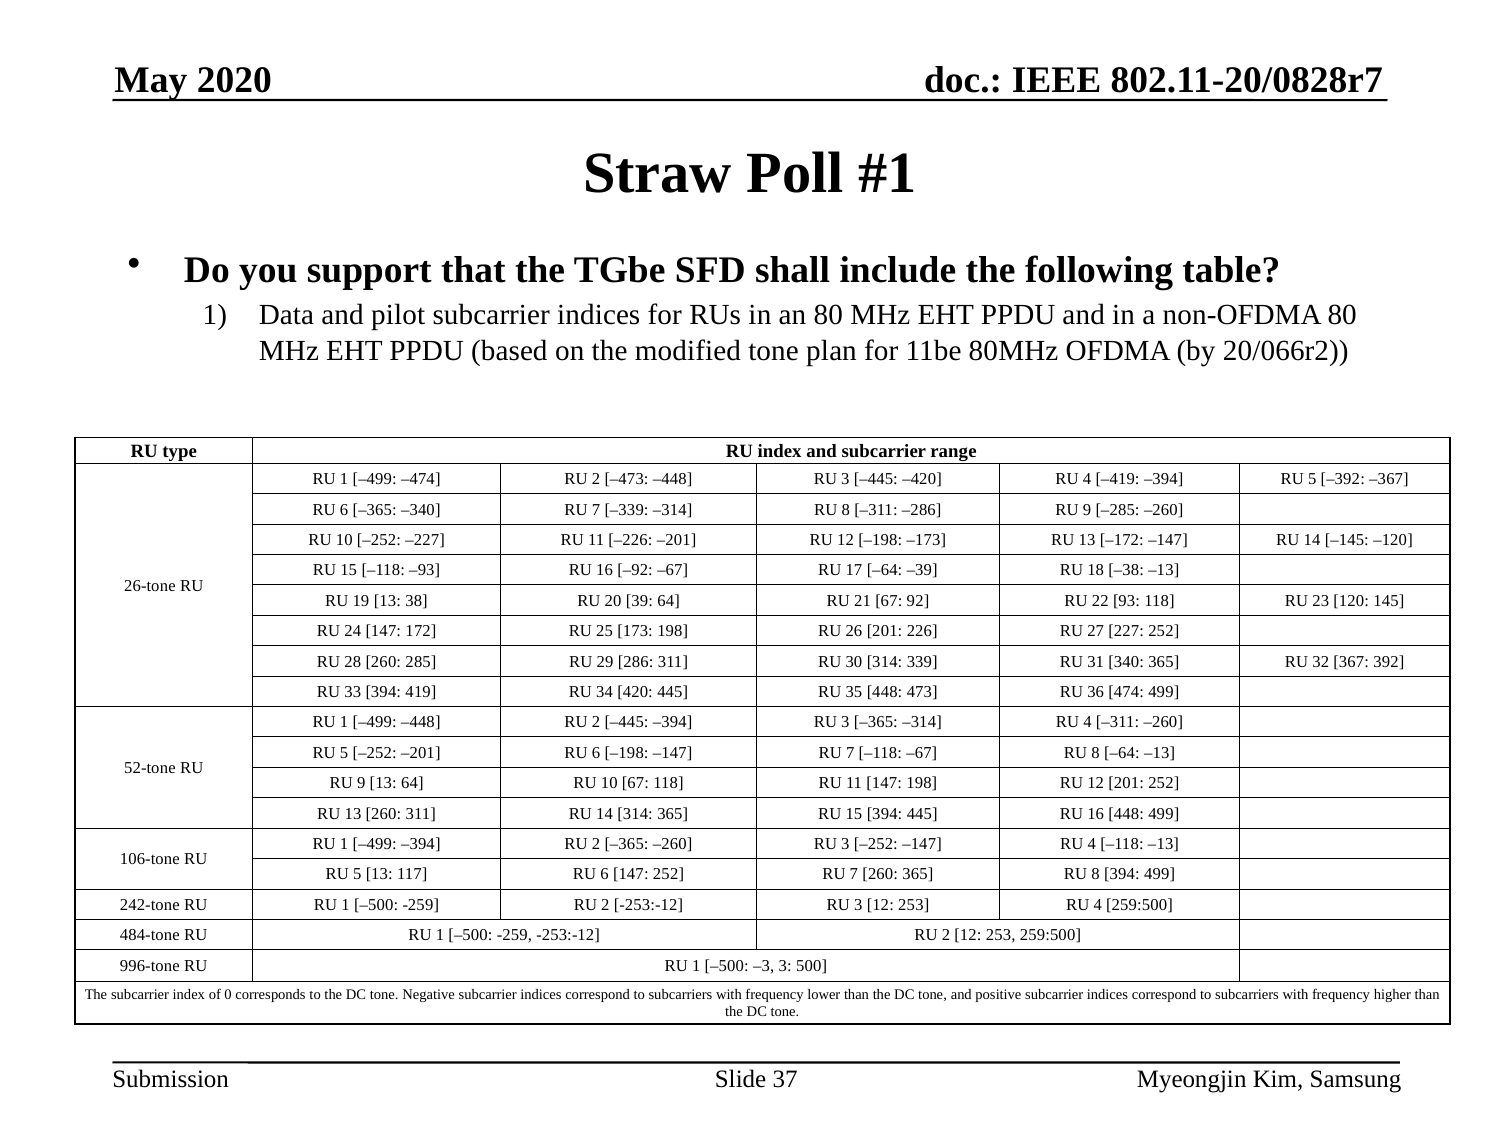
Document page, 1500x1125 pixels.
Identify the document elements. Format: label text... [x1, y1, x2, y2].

table_cell RU 13 [260: 311] [253, 798, 500, 828]
table_cell [1240, 920, 1449, 949]
table_cell RU 16 [448: 499] [1000, 798, 1239, 828]
table_cell RU 4 [259:500] [1000, 890, 1239, 919]
table_cell RU 9 [13: 64] [253, 768, 500, 797]
table_cell RU 1 [–499: –394] [253, 829, 500, 858]
table_cell RU 4 [–419: –394] [1000, 464, 1239, 493]
table_cell [1240, 890, 1449, 919]
table_cell RU 4 [–118: –13] [1000, 829, 1239, 858]
table_cell [1240, 950, 1449, 981]
table_cell 242-tone RU [76, 890, 252, 919]
table_cell RU 1 [–499: –448] [253, 707, 500, 736]
table_cell RU 36 [474: 499] [1000, 677, 1239, 706]
table_cell RU 14 [314: 365] [501, 798, 756, 828]
table_cell RU 13 [–172: –147] [1000, 525, 1239, 554]
table_cell RU 2 [12: 253, 259:500] [757, 920, 1239, 949]
table_cell RU 17 [–64: –39] [757, 555, 999, 584]
table_cell RU 33 [394: 419] [253, 677, 500, 706]
table_cell RU 23 [120: 145] [1240, 585, 1449, 615]
table_cell RU 2 [-253:-12] [501, 890, 756, 919]
table_cell [1240, 555, 1449, 584]
table_cell RU 10 [67: 118] [501, 768, 756, 797]
table_cell RU 3 [–445: –420] [757, 464, 999, 493]
table_cell RU 12 [–198: –173] [757, 525, 999, 554]
table_cell RU 8 [–64: –13] [1000, 737, 1239, 767]
table_header RU type [76, 438, 252, 463]
table_cell 106-tone RU [76, 829, 252, 889]
table_cell RU 26 [201: 226] [757, 616, 999, 645]
table_cell The subcarrier index of 0 corresponds to the DC tone. Negative subcarrier indices correspond to subcarriers with frequency lower than the DC tone, and positive subcarrier indices correspond to subcarriers with frequency higher than the DC tone. [76, 982, 1449, 1023]
table_cell RU 1 [–499: –474] [253, 464, 500, 493]
table_cell [1240, 768, 1449, 797]
title Straw Poll #1 [112, 112, 1388, 226]
table_cell RU 11 [–226: –201] [501, 525, 756, 554]
table_cell RU 3 [–252: –147] [757, 829, 999, 858]
table_cell RU 11 [147: 198] [757, 768, 999, 797]
table_cell 996-tone RU [76, 950, 252, 981]
table_cell [1240, 859, 1449, 889]
table_cell RU 32 [367: 392] [1240, 646, 1449, 676]
table_cell RU 3 [–365: –314] [757, 707, 999, 736]
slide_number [114, 54, 309, 101]
table_cell RU 15 [394: 445] [757, 798, 999, 828]
table_cell RU 29 [286: 311] [501, 646, 756, 676]
table_cell 26-tone RU [76, 464, 252, 706]
table_cell [1240, 494, 1449, 524]
table_cell RU 1 [–500: –3, 3: 500] [253, 950, 1239, 981]
table_cell RU 25 [173: 198] [501, 616, 756, 645]
table_cell RU 2 [–365: –260] [501, 829, 756, 858]
table_cell RU 12 [201: 252] [1000, 768, 1239, 797]
table_cell [1240, 616, 1449, 645]
table_cell RU 35 [448: 473] [757, 677, 999, 706]
table_cell RU 16 [–92: –67] [501, 555, 756, 584]
table_cell RU 3 [12: 253] [757, 890, 999, 919]
table_cell RU 2 [–445: –394] [501, 707, 756, 736]
footer Myeongjin Kim, Samsung [1130, 1061, 1402, 1093]
table_cell RU 22 [93: 118] [1000, 585, 1239, 615]
table_cell RU 8 [–311: –286] [757, 494, 999, 524]
table_cell RU 6 [–365: –340] [253, 494, 500, 524]
table_cell [1240, 798, 1449, 828]
table_cell RU 19 [13: 38] [253, 585, 500, 615]
table_cell [1240, 829, 1449, 858]
list Do you support that the TGbe SFD shall include the following table? Data and pilot subcarrier indices for RUs in an 80 MHz EHT PPDU and in a non-OFDMA 80 MHz EHT PPDU (based on the modified tone plan for 11be 80MHz OFDMA (by 20/066r2)) [112, 237, 1388, 437]
table_cell RU 7 [–118: –67] [757, 737, 999, 767]
slide_number Slide 37 [712, 1061, 800, 1093]
table_cell RU 27 [227: 252] [1000, 616, 1239, 645]
table_cell RU 28 [260: 285] [253, 646, 500, 676]
table_cell RU 18 [–38: –13] [1000, 555, 1239, 584]
table_cell RU 9 [–285: –260] [1000, 494, 1239, 524]
table_cell RU 20 [39: 64] [501, 585, 756, 615]
table_cell RU 14 [–145: –120] [1240, 525, 1449, 554]
table_cell RU 1 [–500: -259, -253:-12] [253, 920, 756, 949]
table_cell RU 6 [–198: –147] [501, 737, 756, 767]
table_cell RU 6 [147: 252] [501, 859, 756, 889]
table_header RU index and subcarrier range [253, 438, 1449, 463]
table_cell RU 7 [260: 365] [757, 859, 999, 889]
table_cell RU 30 [314: 339] [757, 646, 999, 676]
table_cell RU 15 [–118: –93] [253, 555, 500, 584]
table_cell RU 5 [–252: –201] [253, 737, 500, 767]
table_cell RU 31 [340: 365] [1000, 646, 1239, 676]
table_cell RU 7 [–339: –314] [501, 494, 756, 524]
table_cell 484-tone RU [76, 920, 252, 949]
table_cell RU 34 [420: 445] [501, 677, 756, 706]
table_cell RU 10 [–252: –227] [253, 525, 500, 554]
table_cell [1240, 707, 1449, 736]
table_cell [1240, 737, 1449, 767]
table_cell RU 21 [67: 92] [757, 585, 999, 615]
table_cell RU 24 [147: 172] [253, 616, 500, 645]
table_cell [1240, 677, 1449, 706]
table_cell RU 5 [13: 117] [253, 859, 500, 889]
table_cell RU 1 [–500: -259] [253, 890, 500, 919]
table_cell RU 8 [394: 499] [1000, 859, 1239, 889]
table_cell 52-tone RU [76, 707, 252, 828]
table_cell RU 5 [–392: –367] [1240, 464, 1449, 493]
table_cell RU 4 [–311: –260] [1000, 707, 1239, 736]
table_cell RU 2 [–473: –448] [501, 464, 756, 493]
